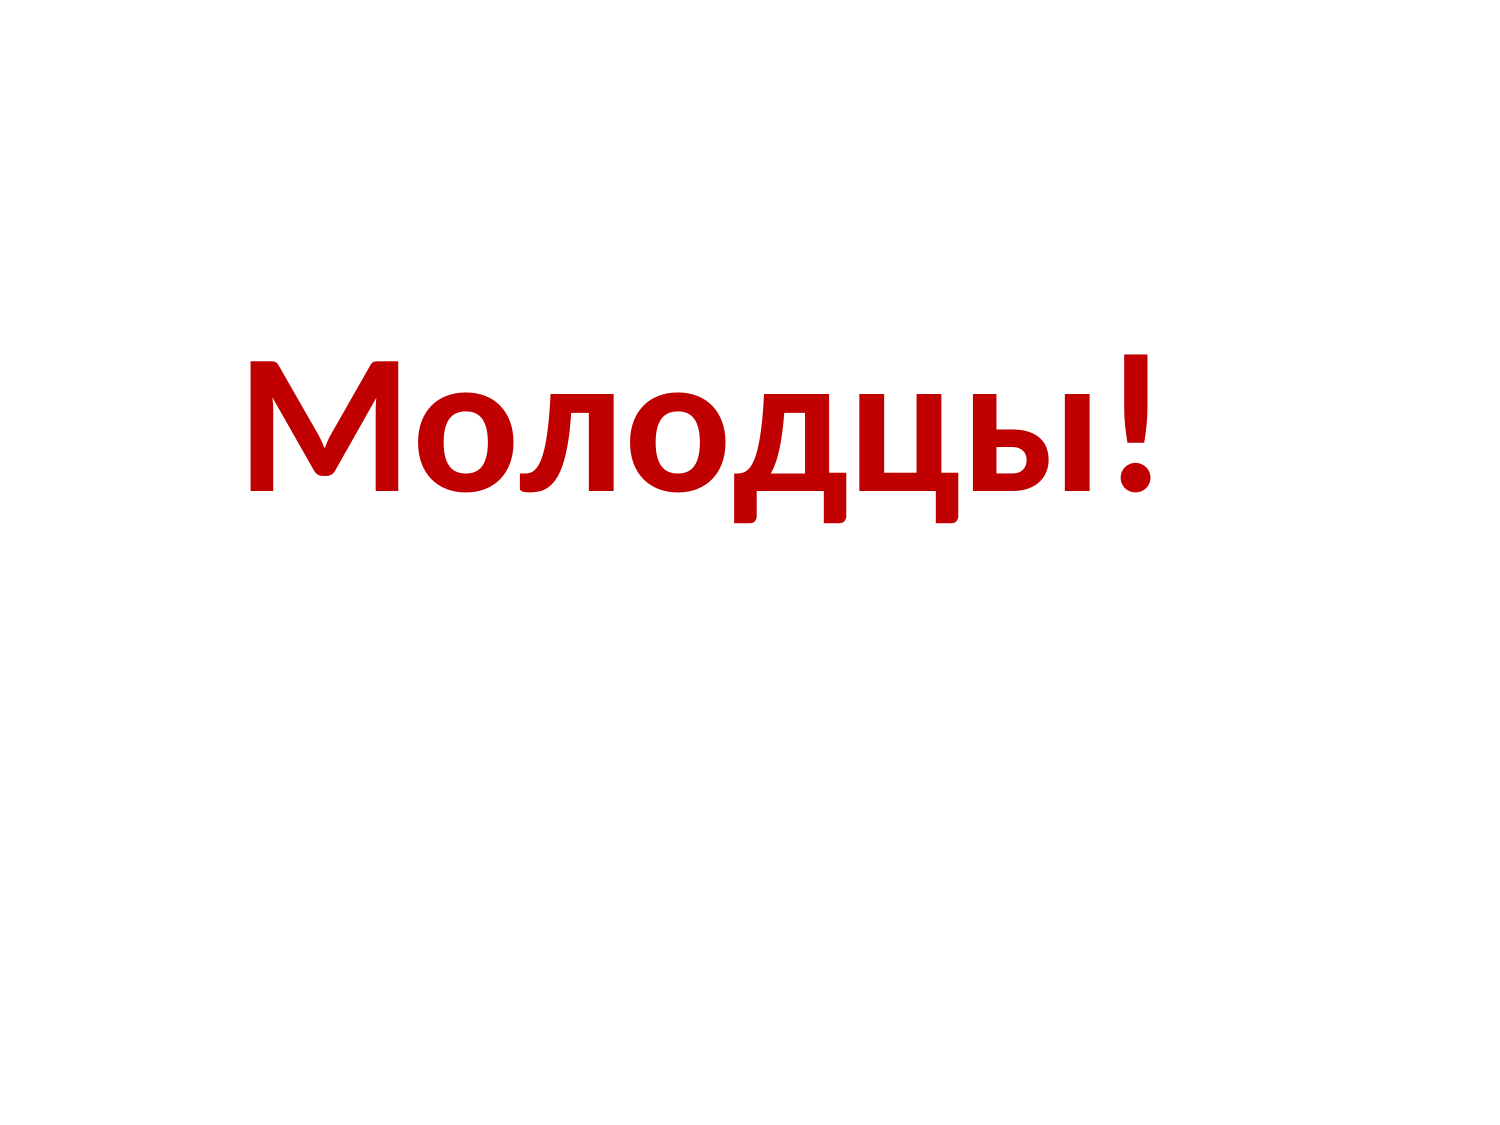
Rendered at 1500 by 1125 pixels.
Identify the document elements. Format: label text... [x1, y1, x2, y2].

text_box Молодцы! [123, 284, 1284, 540]
